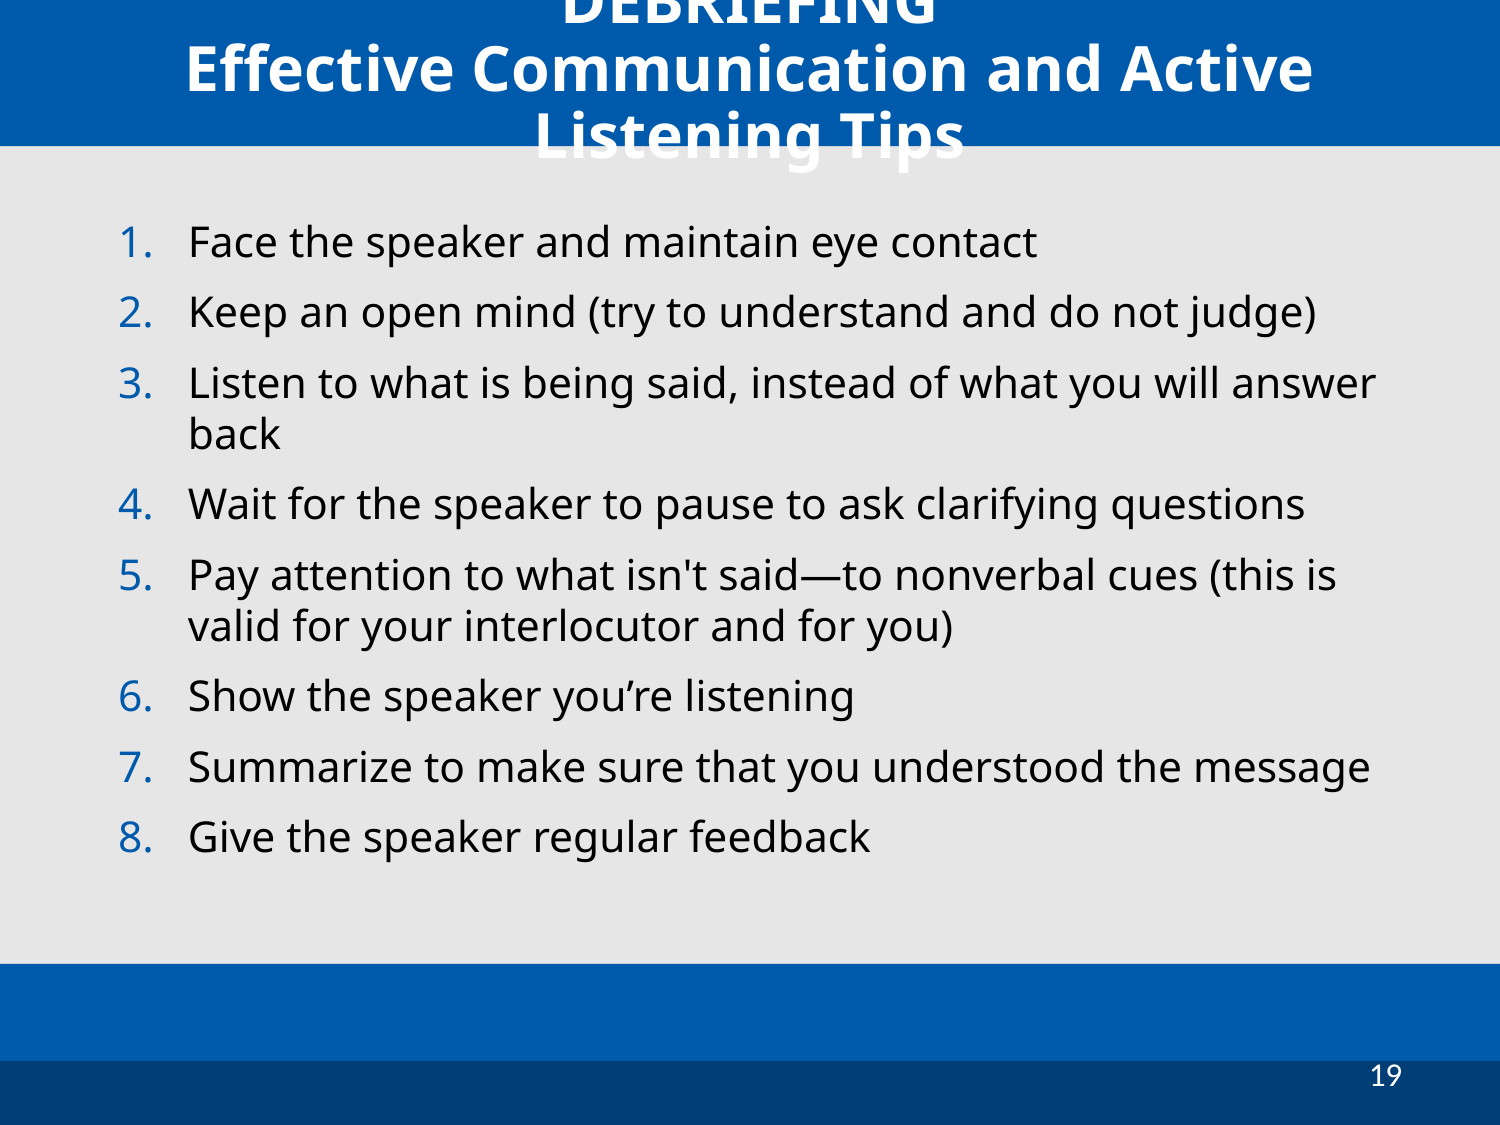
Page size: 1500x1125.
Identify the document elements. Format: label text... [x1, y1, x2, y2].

slide_number 19 [1079, 1042, 1418, 1103]
title DEBRIEFING Effective Communication and Active Listening Tips [64, 0, 1436, 142]
list Face the speaker and maintain eye contact Keep an open mind (try to understand and do not judge) Listen to what is being said, instead of what you will answer back Wait for the speaker to pause to ask clarifying questions Pay attention to what isn't said—to nonverbal cues (this is valid for your interlocutor and for you) Show the speaker you’re listening Summarize to make sure that you understood the message Give the speaker regular feedback [103, 207, 1397, 977]
picture [0, 0, 1500, 1125]
